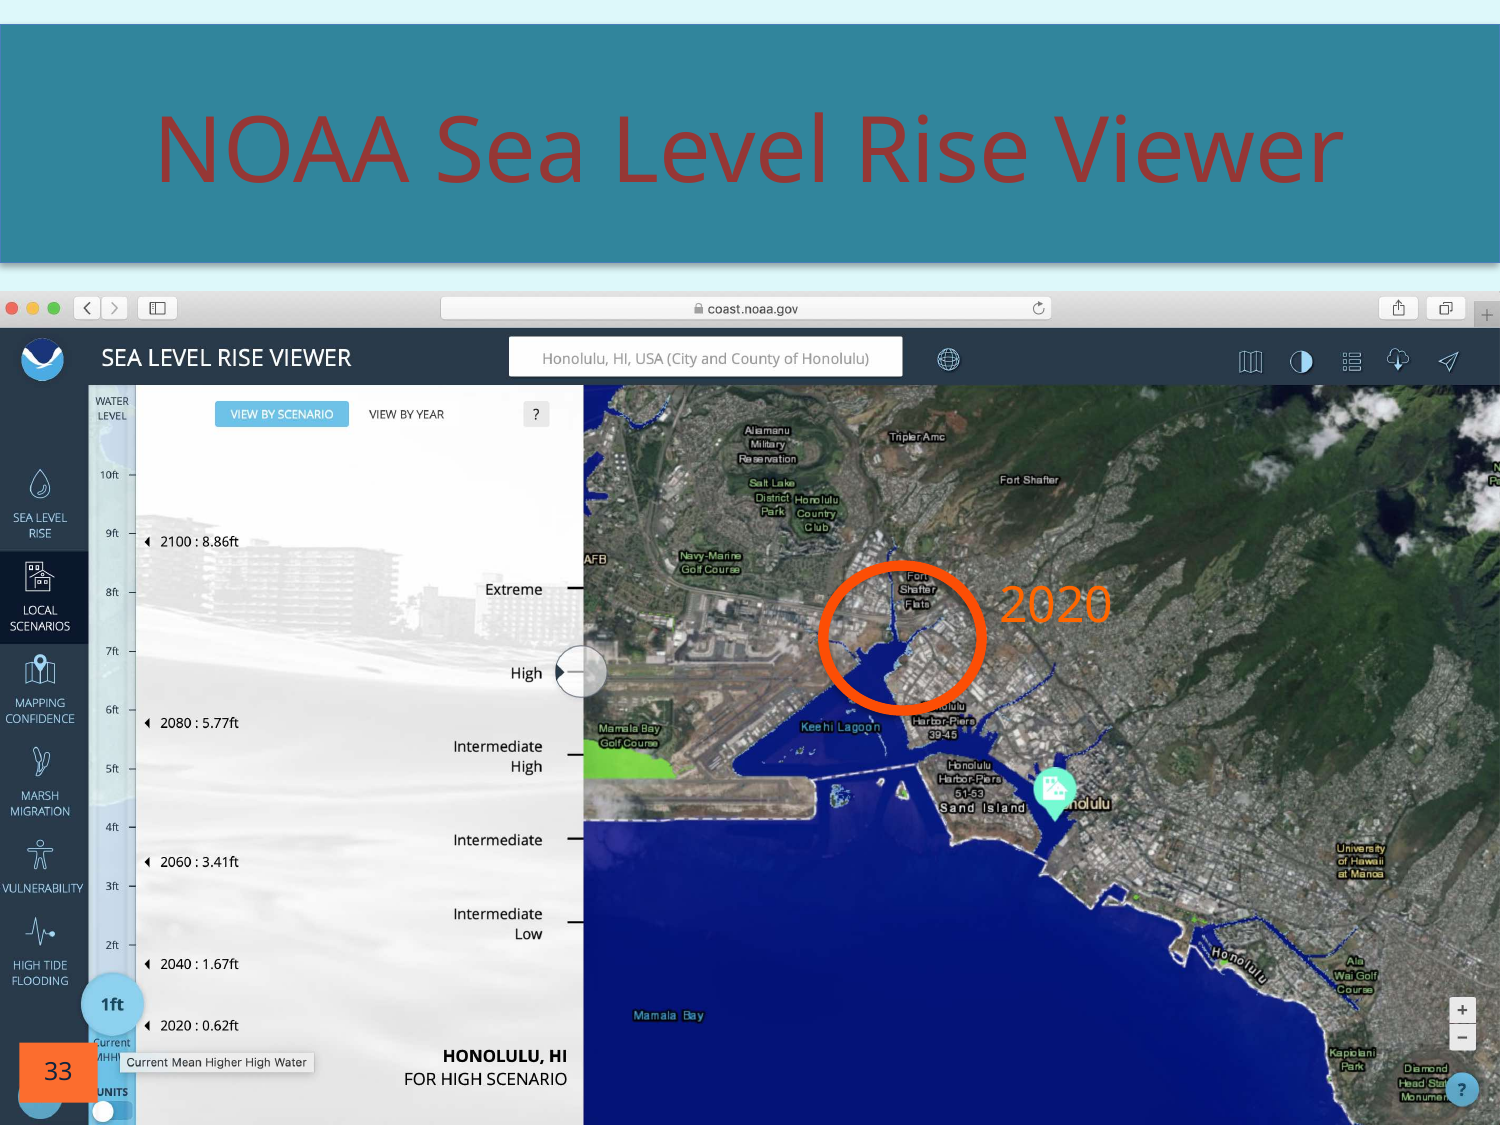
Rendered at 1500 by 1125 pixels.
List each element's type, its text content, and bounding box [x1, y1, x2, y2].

title NOAA Sea Level Rise Viewer [75, 51, 1425, 240]
picture [0, 291, 1500, 1125]
